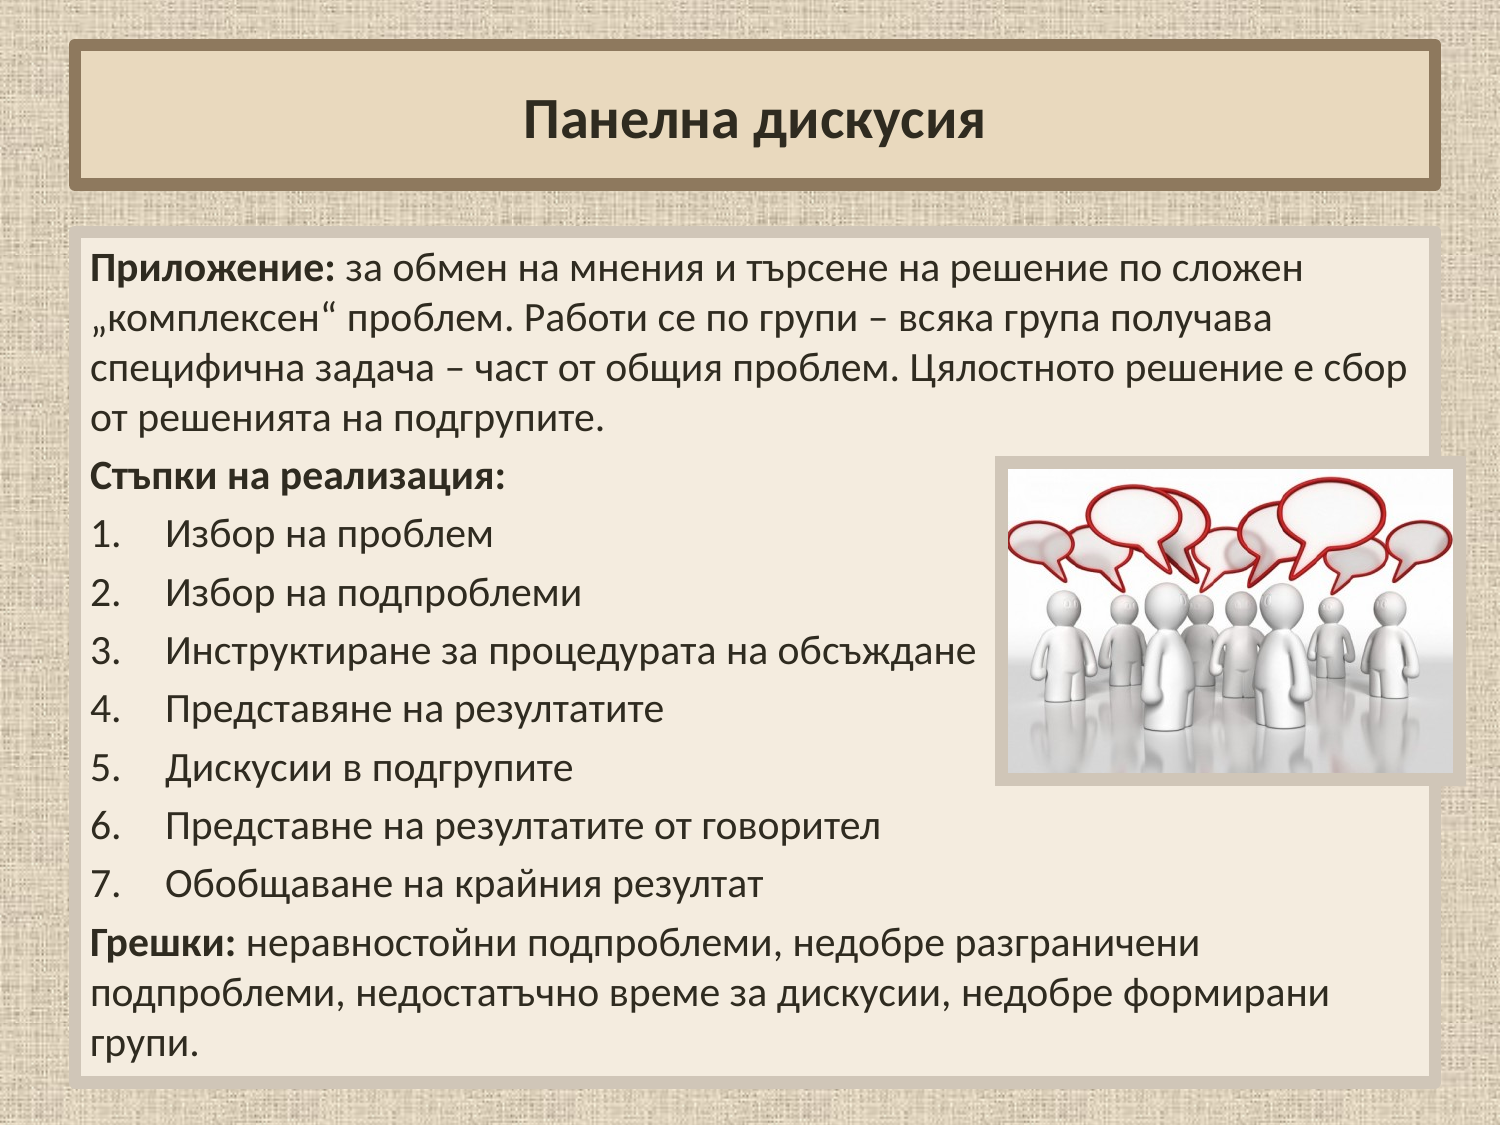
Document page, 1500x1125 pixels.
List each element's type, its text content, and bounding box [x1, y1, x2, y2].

picture [0, 0, 1500, 1125]
list Приложение: за обмен на мнения и търсене на решение по сложен „комплексен“ проблем. Работи се по групи – всяка група получава специфична задача – част от общия проблем. Цялостното решение е сбор от решенията на подгрупите. Стъпки на реализация: Избор на проблем Избор на подпроблеми Инструктиране за процедурата на обсъждане Представяне на резултатите Дискусии в подгрупите Представне на резултатите от говорител Обобщаване на крайния резултат Грешки: неравностойни подпроблеми, недобре разграничени подпроблеми, недостатъчно време за дискусии, недобре формирани групи. [75, 231, 1436, 1083]
title Панелна дискусия [75, 45, 1436, 185]
